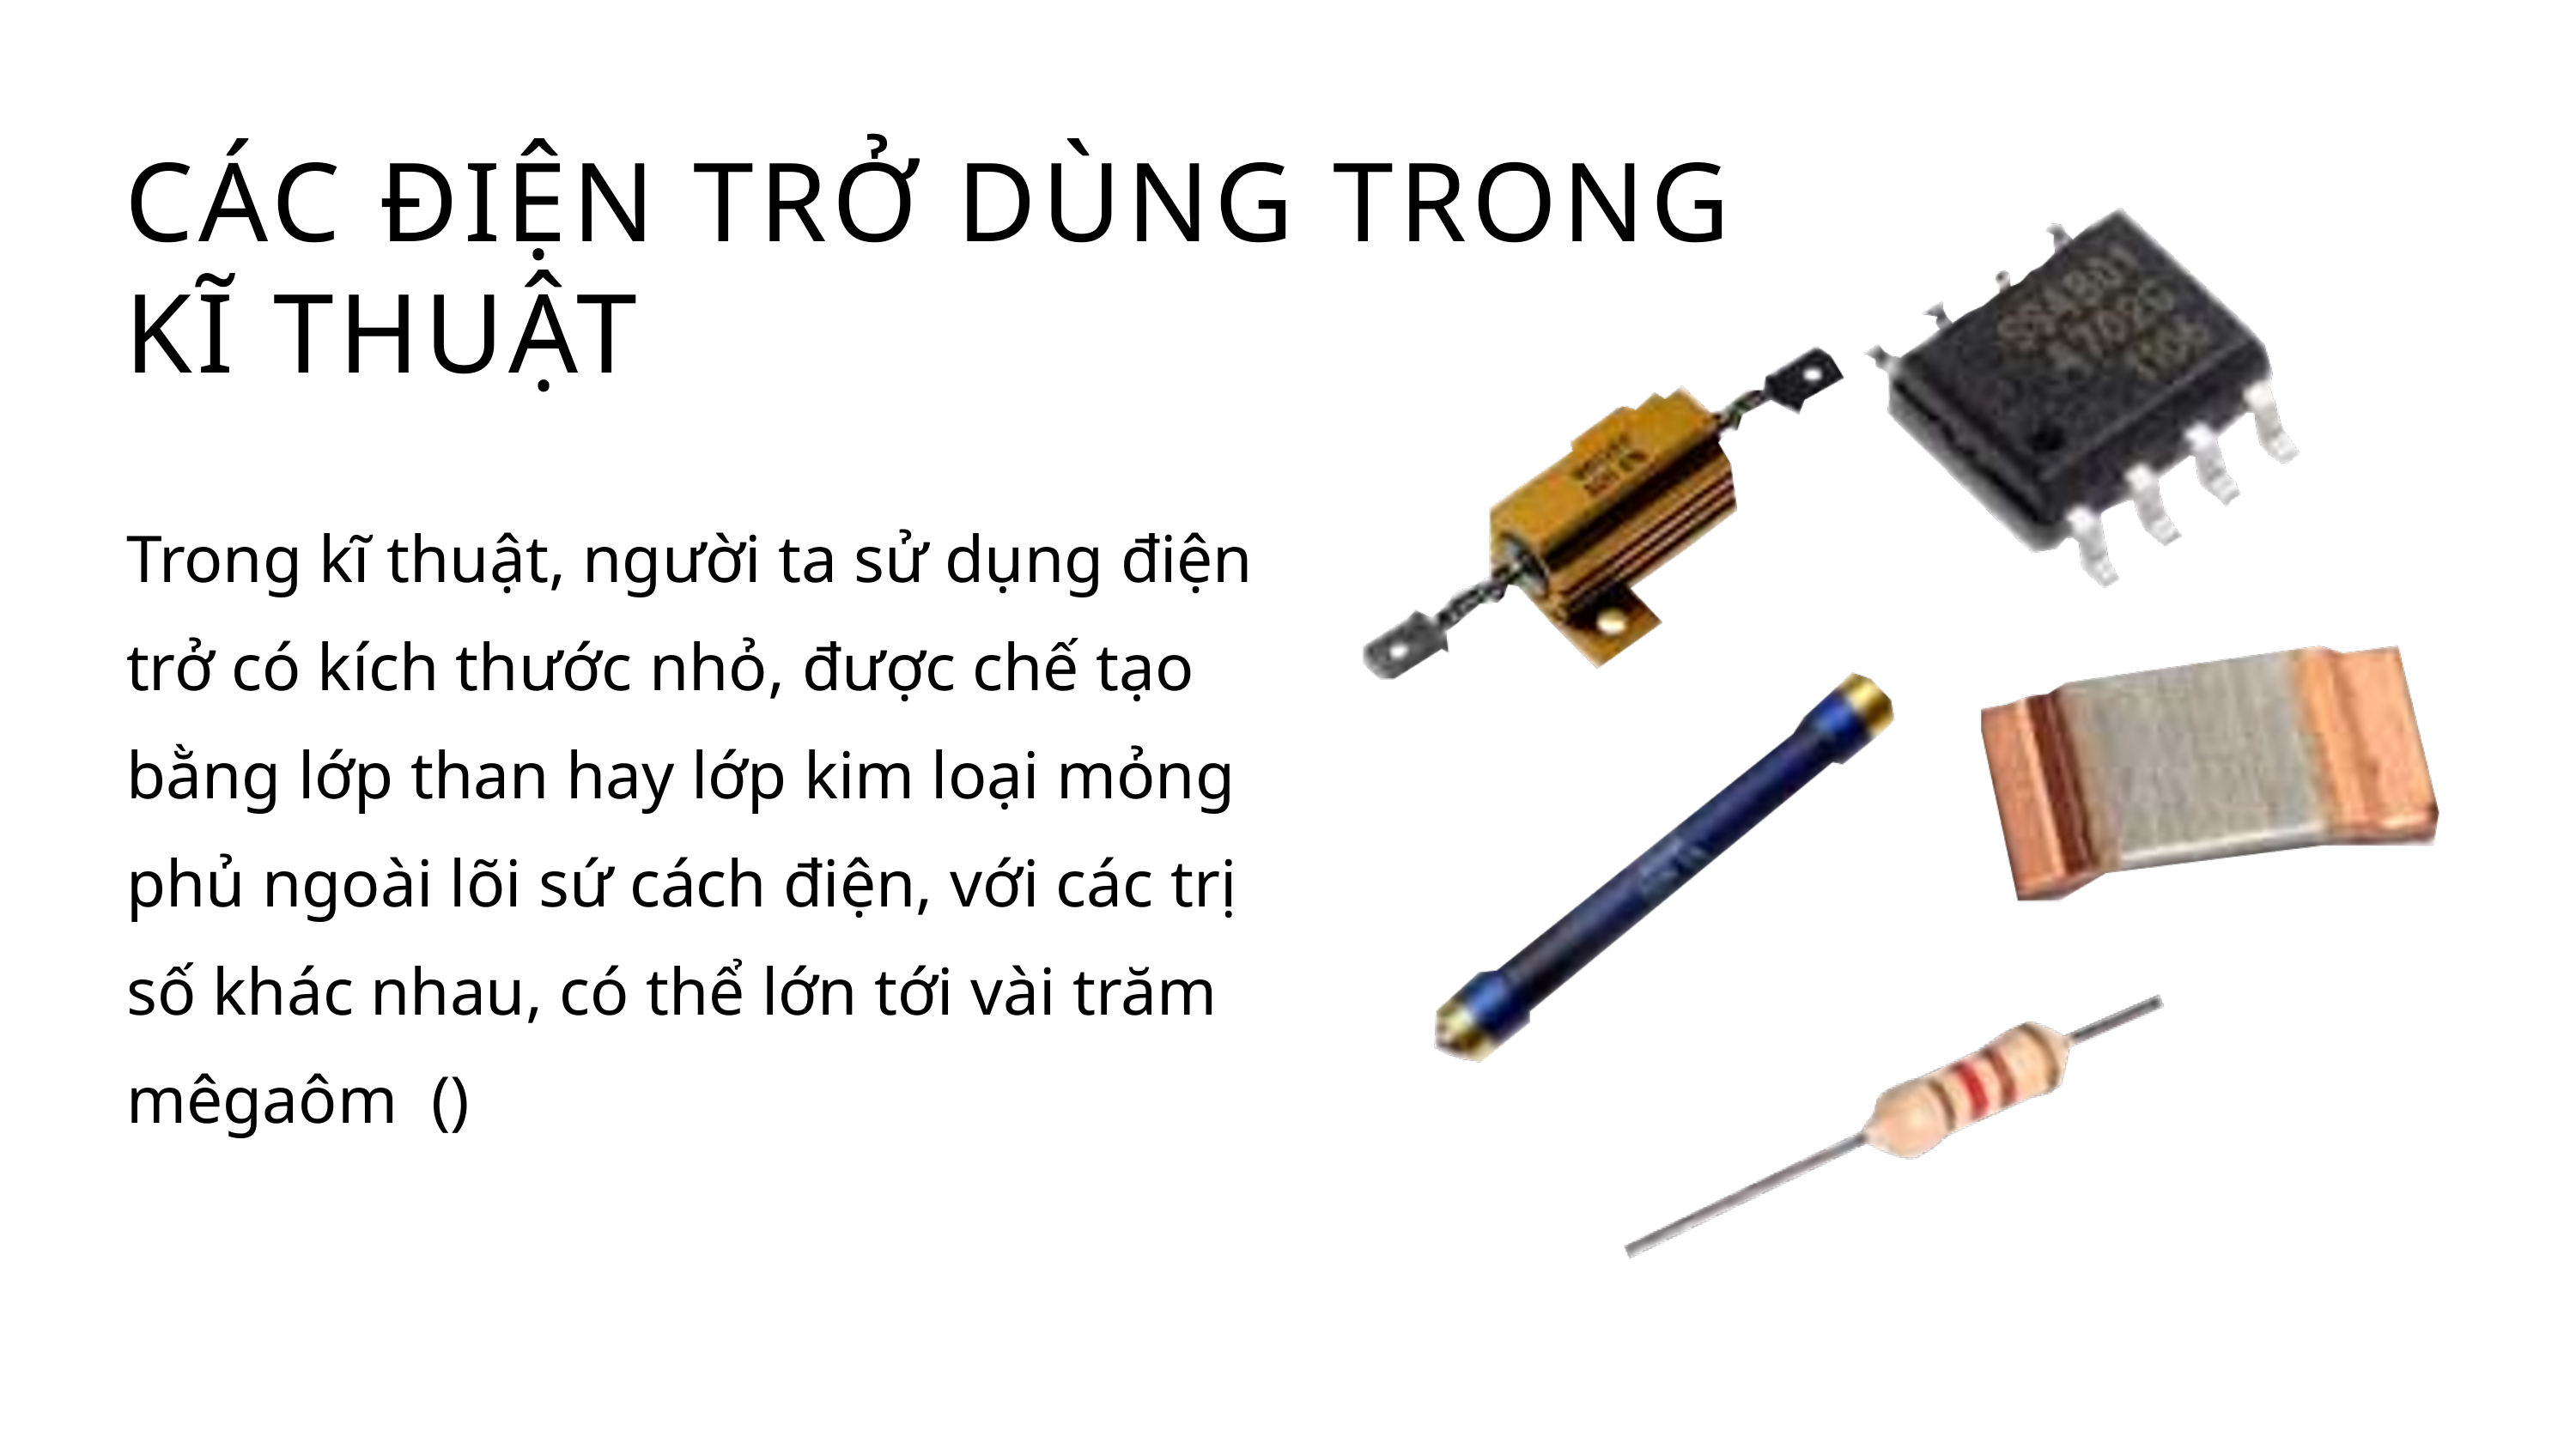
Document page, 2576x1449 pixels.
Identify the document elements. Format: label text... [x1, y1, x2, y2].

text_box CÁC ĐIỆN TRỞ DÙNG TRONG KĨ THUẬT [105, 123, 1891, 404]
picture [1287, 149, 2506, 1449]
